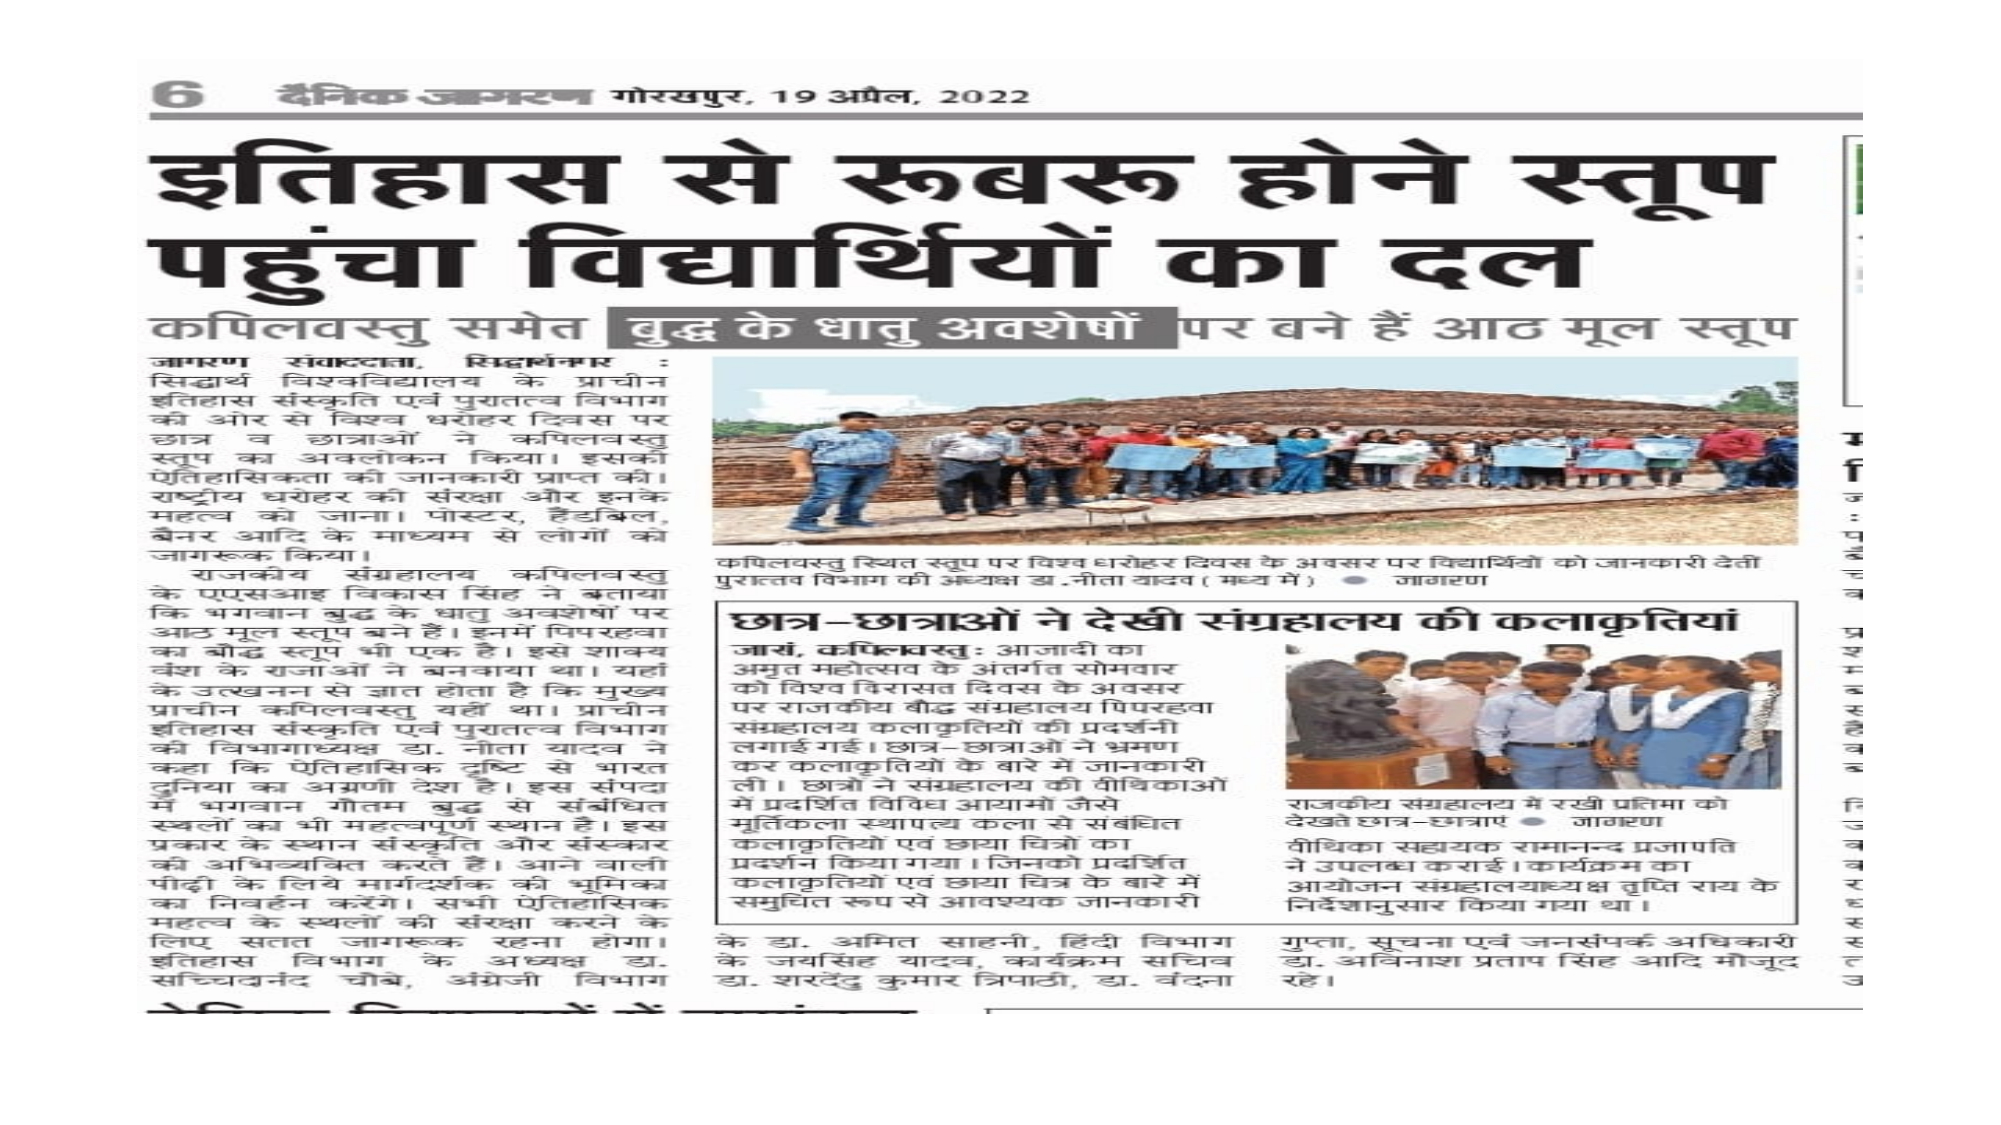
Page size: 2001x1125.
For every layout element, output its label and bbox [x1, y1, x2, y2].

list [137, 59, 1863, 1014]
